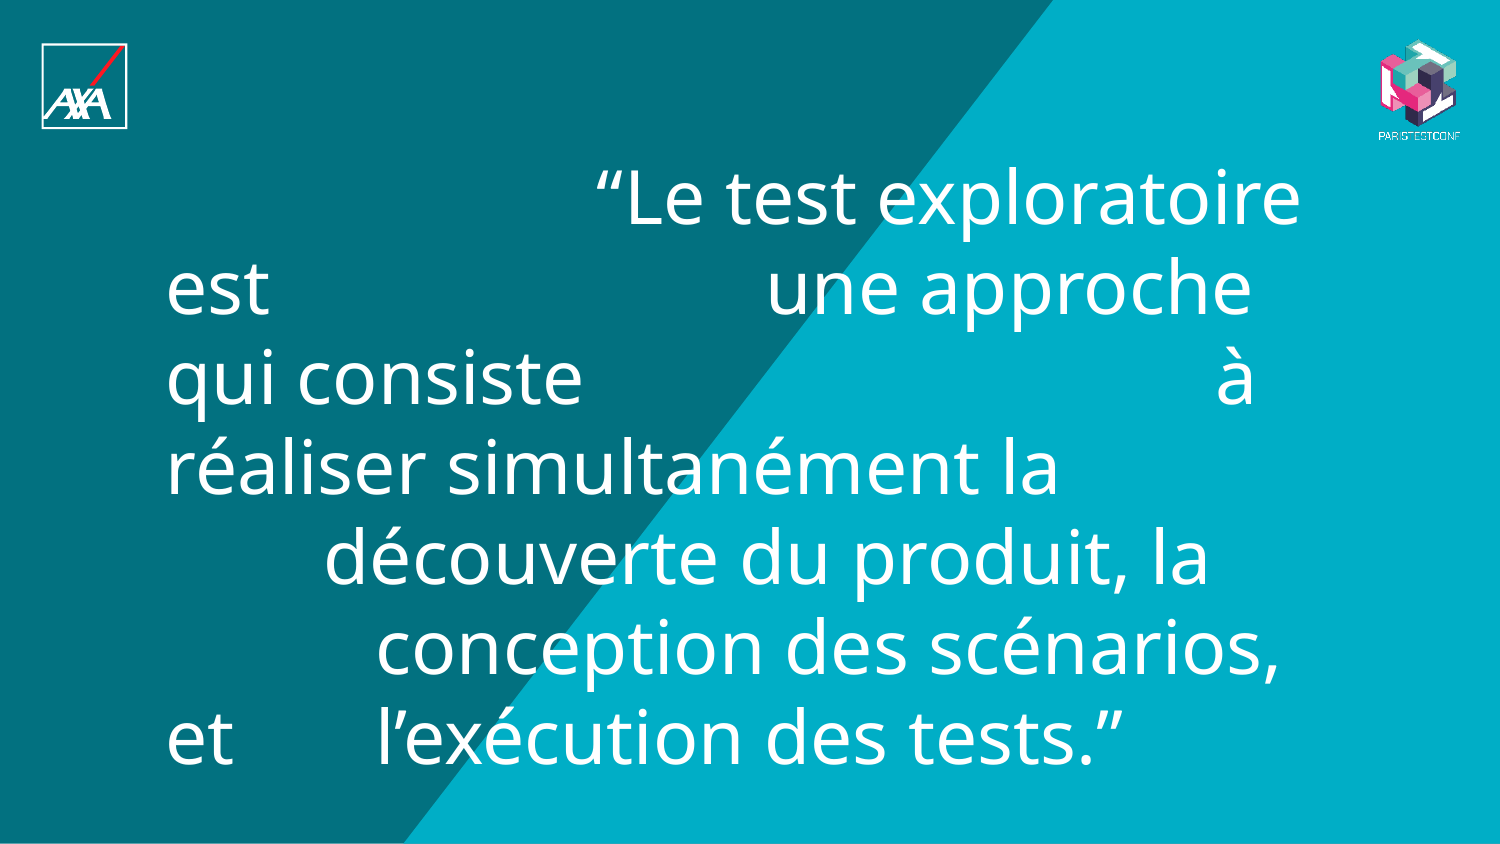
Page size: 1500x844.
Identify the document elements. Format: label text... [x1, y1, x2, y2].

text_box “Le test exploratoire est une approche qui consiste à réaliser simultanément la découverte du produit, la conception des scénarios, et l’exécution des tests.” [165, 149, 1335, 780]
picture [1379, 39, 1460, 140]
